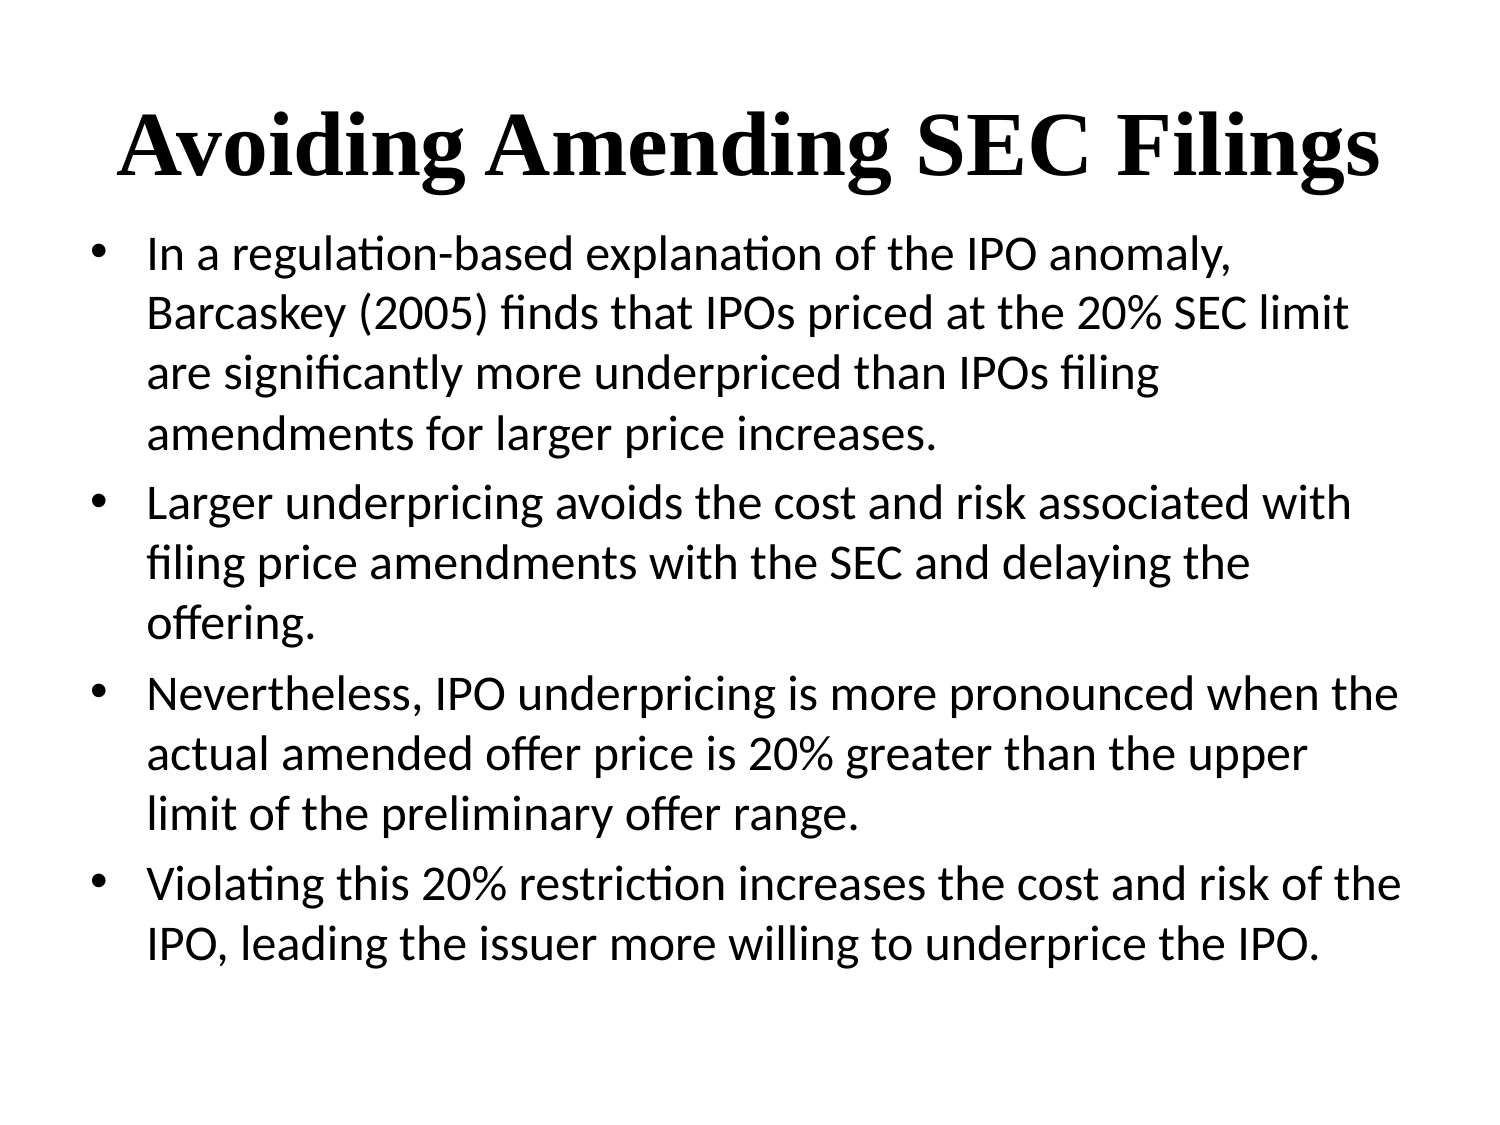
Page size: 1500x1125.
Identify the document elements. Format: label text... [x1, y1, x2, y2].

title Avoiding Amending SEC Filings [75, 45, 1425, 212]
list In a regulation-based explanation of the IPO anomaly, Barcaskey (2005) finds that IPOs priced at the 20% SEC limit are significantly more underpriced than IPOs filing amendments for larger price increases. Larger underpricing avoids the cost and risk associated with filing price amendments with the SEC and delaying the offering. Nevertheless, IPO underpricing is more pronounced when the actual amended offer price is 20% greater than the upper limit of the preliminary offer range. Violating this 20% restriction increases the cost and risk of the IPO, leading the issuer more willing to underprice the IPO. [75, 212, 1425, 1005]
